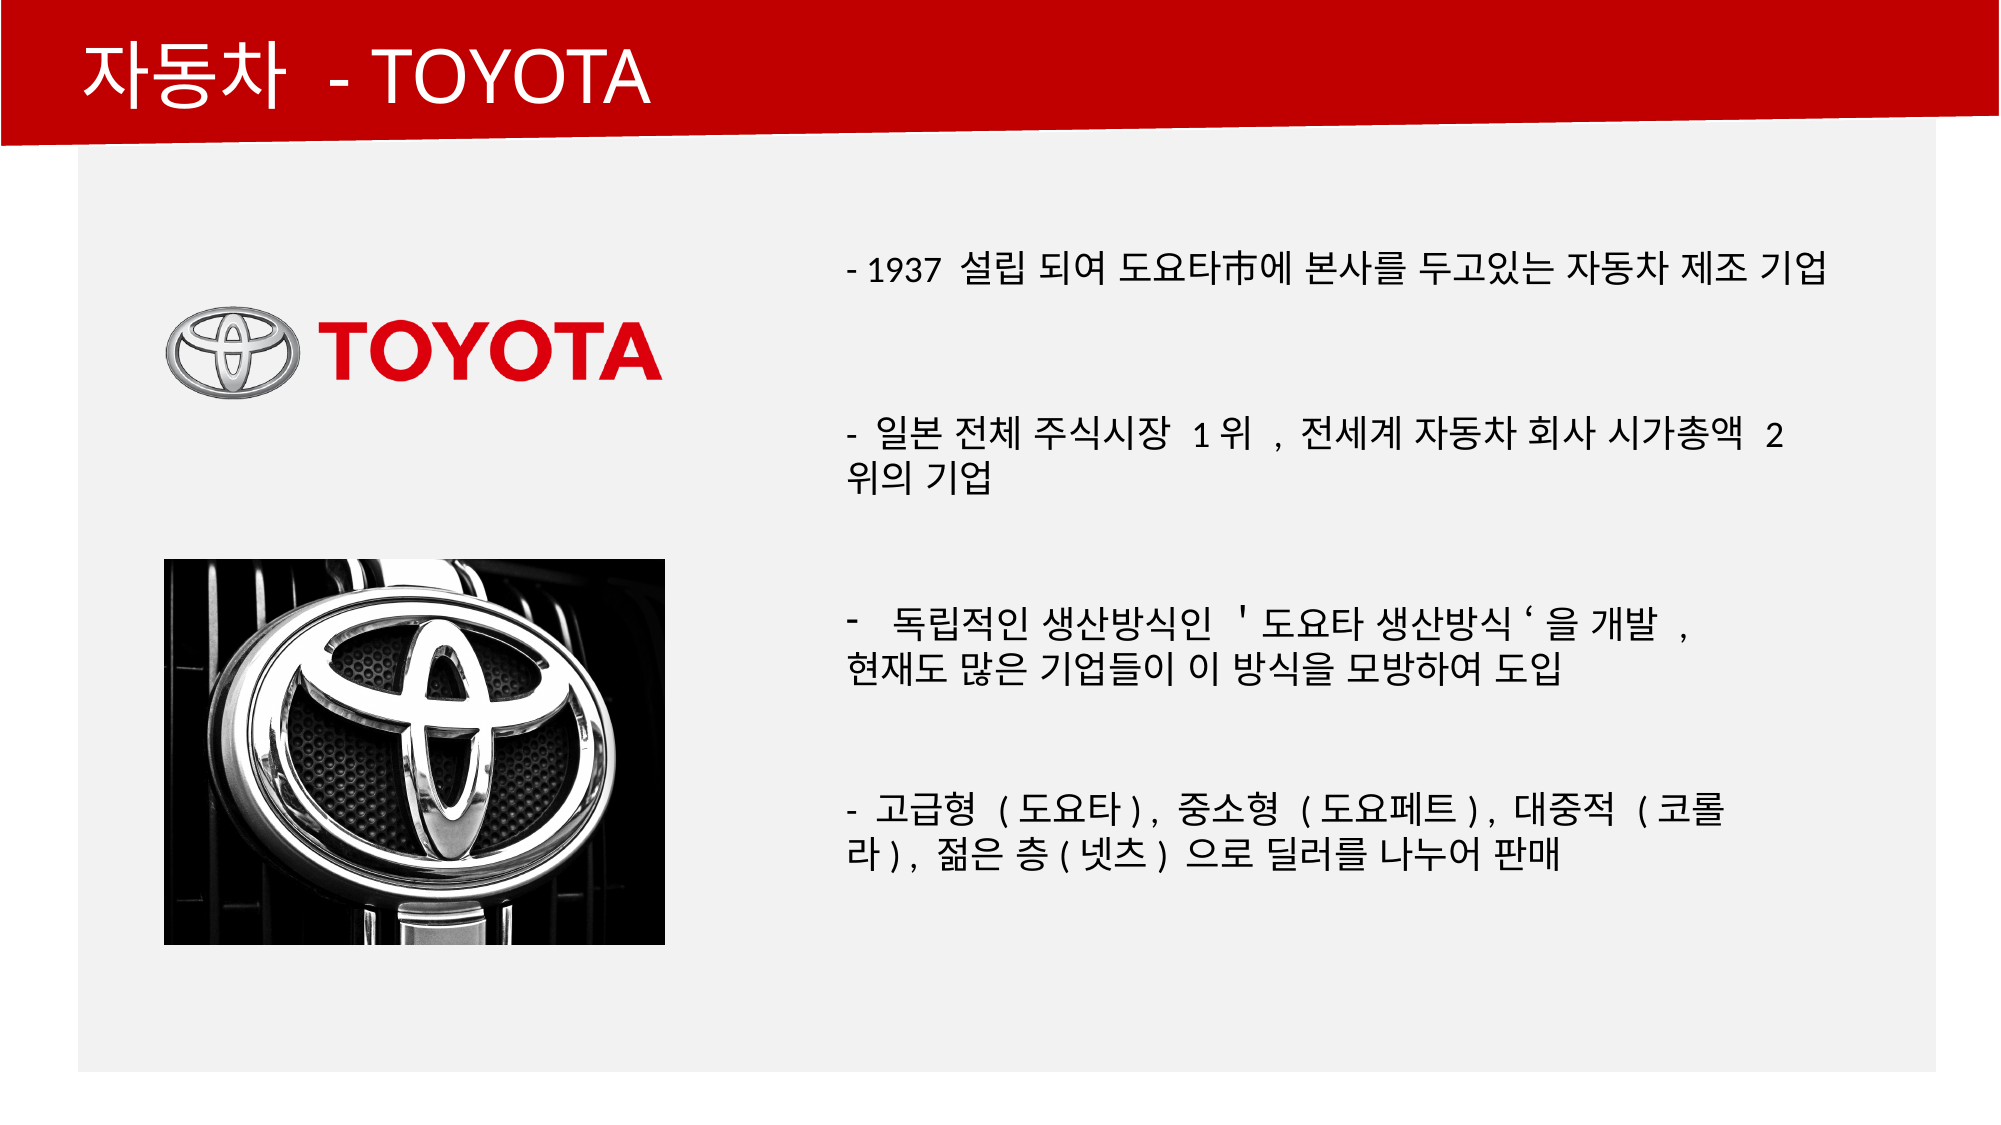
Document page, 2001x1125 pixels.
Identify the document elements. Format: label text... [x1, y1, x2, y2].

text_box - 고급형 (도요타) , 중소형 (도요페트) , 대중적 (코롤라) , 젊은 층(넷츠) 으로 딜러를 나누어 판매 [831, 779, 1805, 884]
text_box - 일본 전체 주식시장 1위 , 전세계 자동차 회사 시가총액 2위의 기업 [831, 402, 1805, 508]
picture [164, 559, 665, 945]
text_box [0, 0, 2000, 148]
text_box 자동차 - TOYOTA [67, 21, 706, 126]
text_box [77, 119, 1937, 1073]
picture [164, 306, 665, 400]
text_box 독립적인 생산방식인 ＇도요타 생산방식 ‘ 을 개발 , 현재도 많은 기업들이 이 방식을 모방하여 도입 [831, 593, 1836, 699]
text_box - 1937 설립 되여 도요타市에 본사를 두고있는 자동차 제조 기업 [831, 237, 1865, 298]
